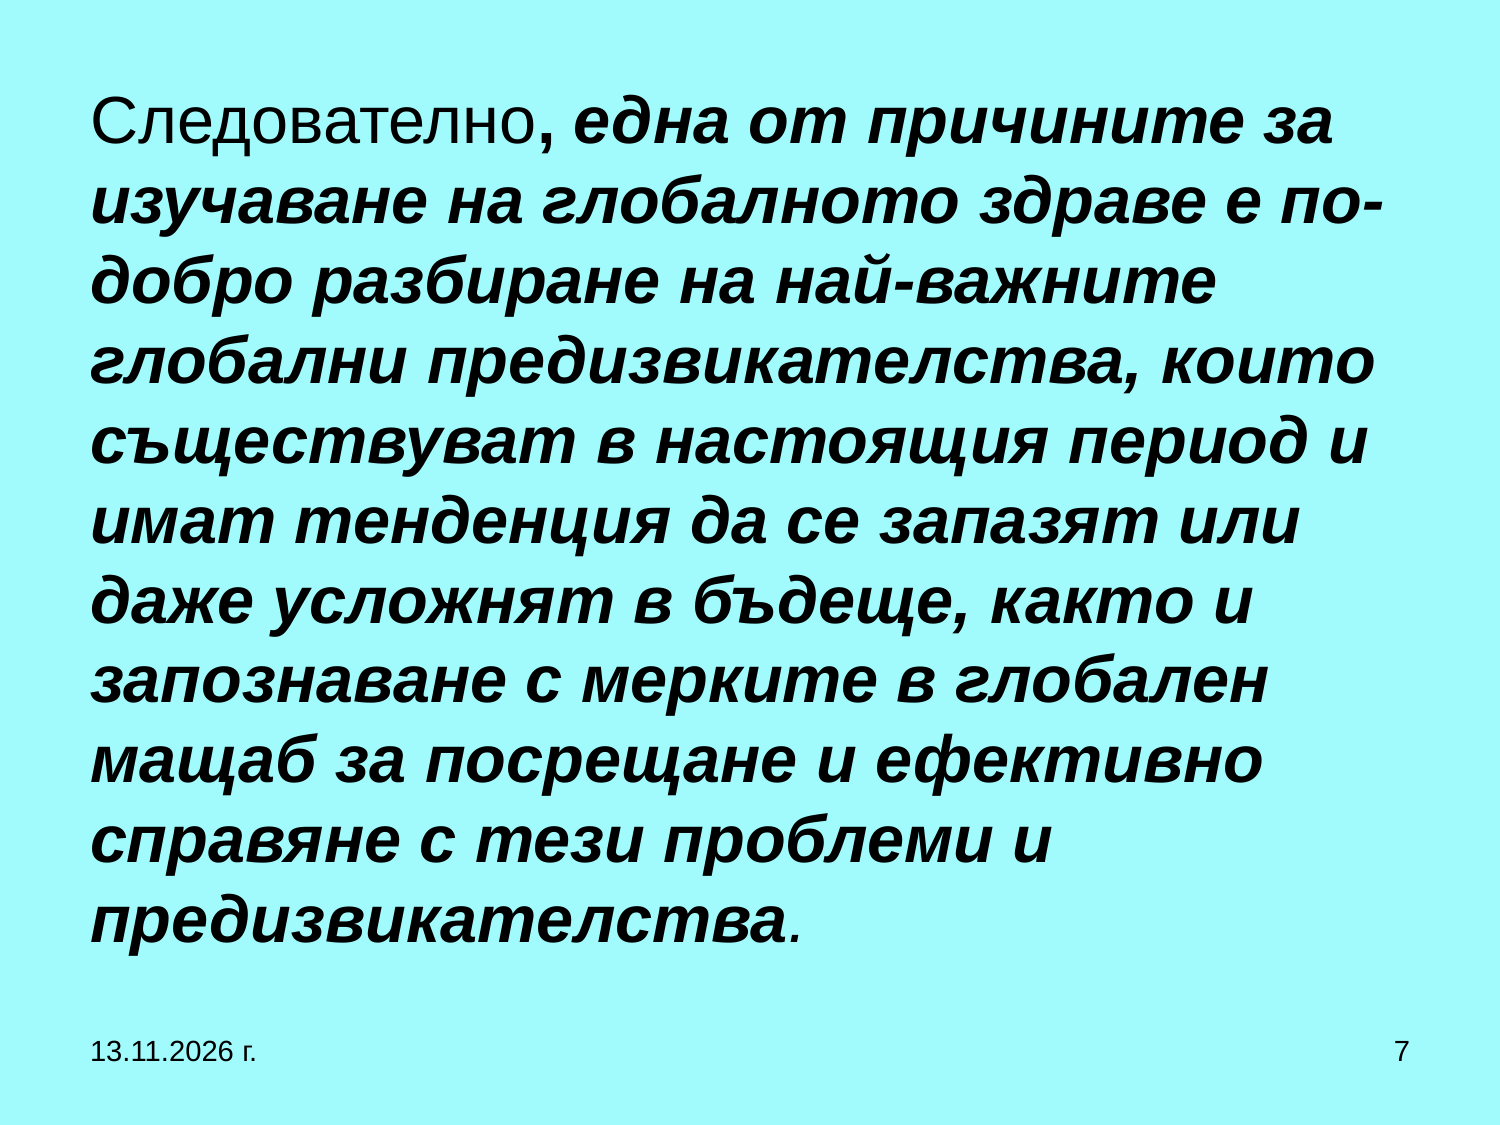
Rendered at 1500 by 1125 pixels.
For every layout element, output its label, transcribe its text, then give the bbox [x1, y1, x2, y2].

title Следователно, една от причините за изучаване на глобалното здраве е по-добро разбиране на най-важните глобални предизвикателства, които съществуват в настоящия период и имат тенденция да се запазят или даже усложнят в бъдеще, както и запознаване с мерките в глобален мащаб за посрещане и ефективно справяне с тези проблеми и предизвикателства. [75, 45, 1425, 988]
slide_number 7 [1074, 1024, 1425, 1103]
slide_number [75, 1024, 425, 1103]
